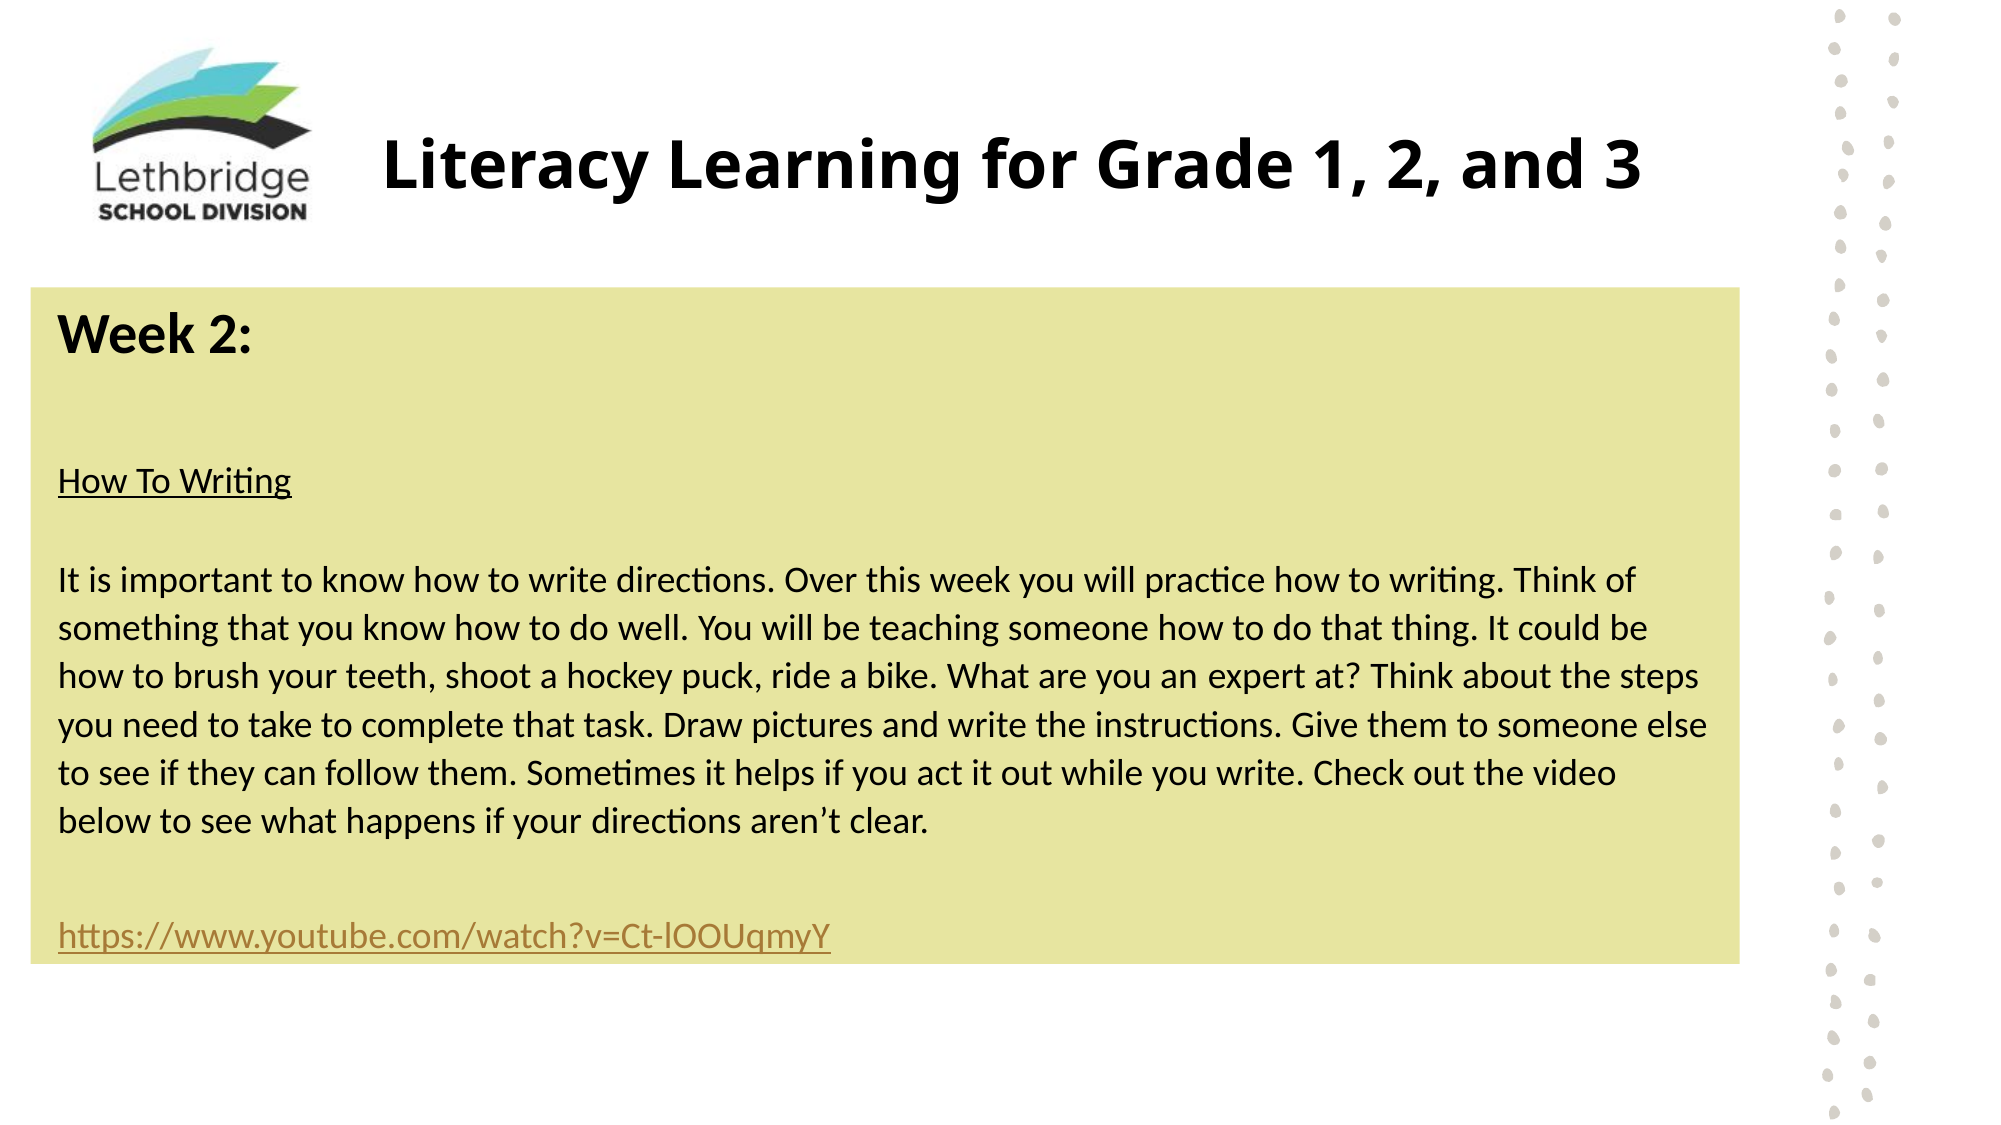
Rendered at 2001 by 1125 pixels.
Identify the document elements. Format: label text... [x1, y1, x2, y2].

picture [47, 15, 367, 267]
text_box Week 2: How To Writing It is important to know how to write directions. Over this week you will practice how to writing. Think of something that you know how to do well. You will be teaching someone how to do that thing. It could be how to brush your teeth, shoot a hockey puck, ride a bike. What are you an expert at? Think about the steps you need to take to complete that task. Draw pictures and write the instructions. Give them to someone else to see if they can follow them. Sometimes it helps if you act it out while you write. Check out the video below to see what happens if your directions aren’t clear. https://www.youtube.com/watch?v=Ct-lOOUqmyY [30, 287, 1740, 964]
text_box Literacy Learning for Grade 1, 2, and 3 [367, 114, 1757, 210]
